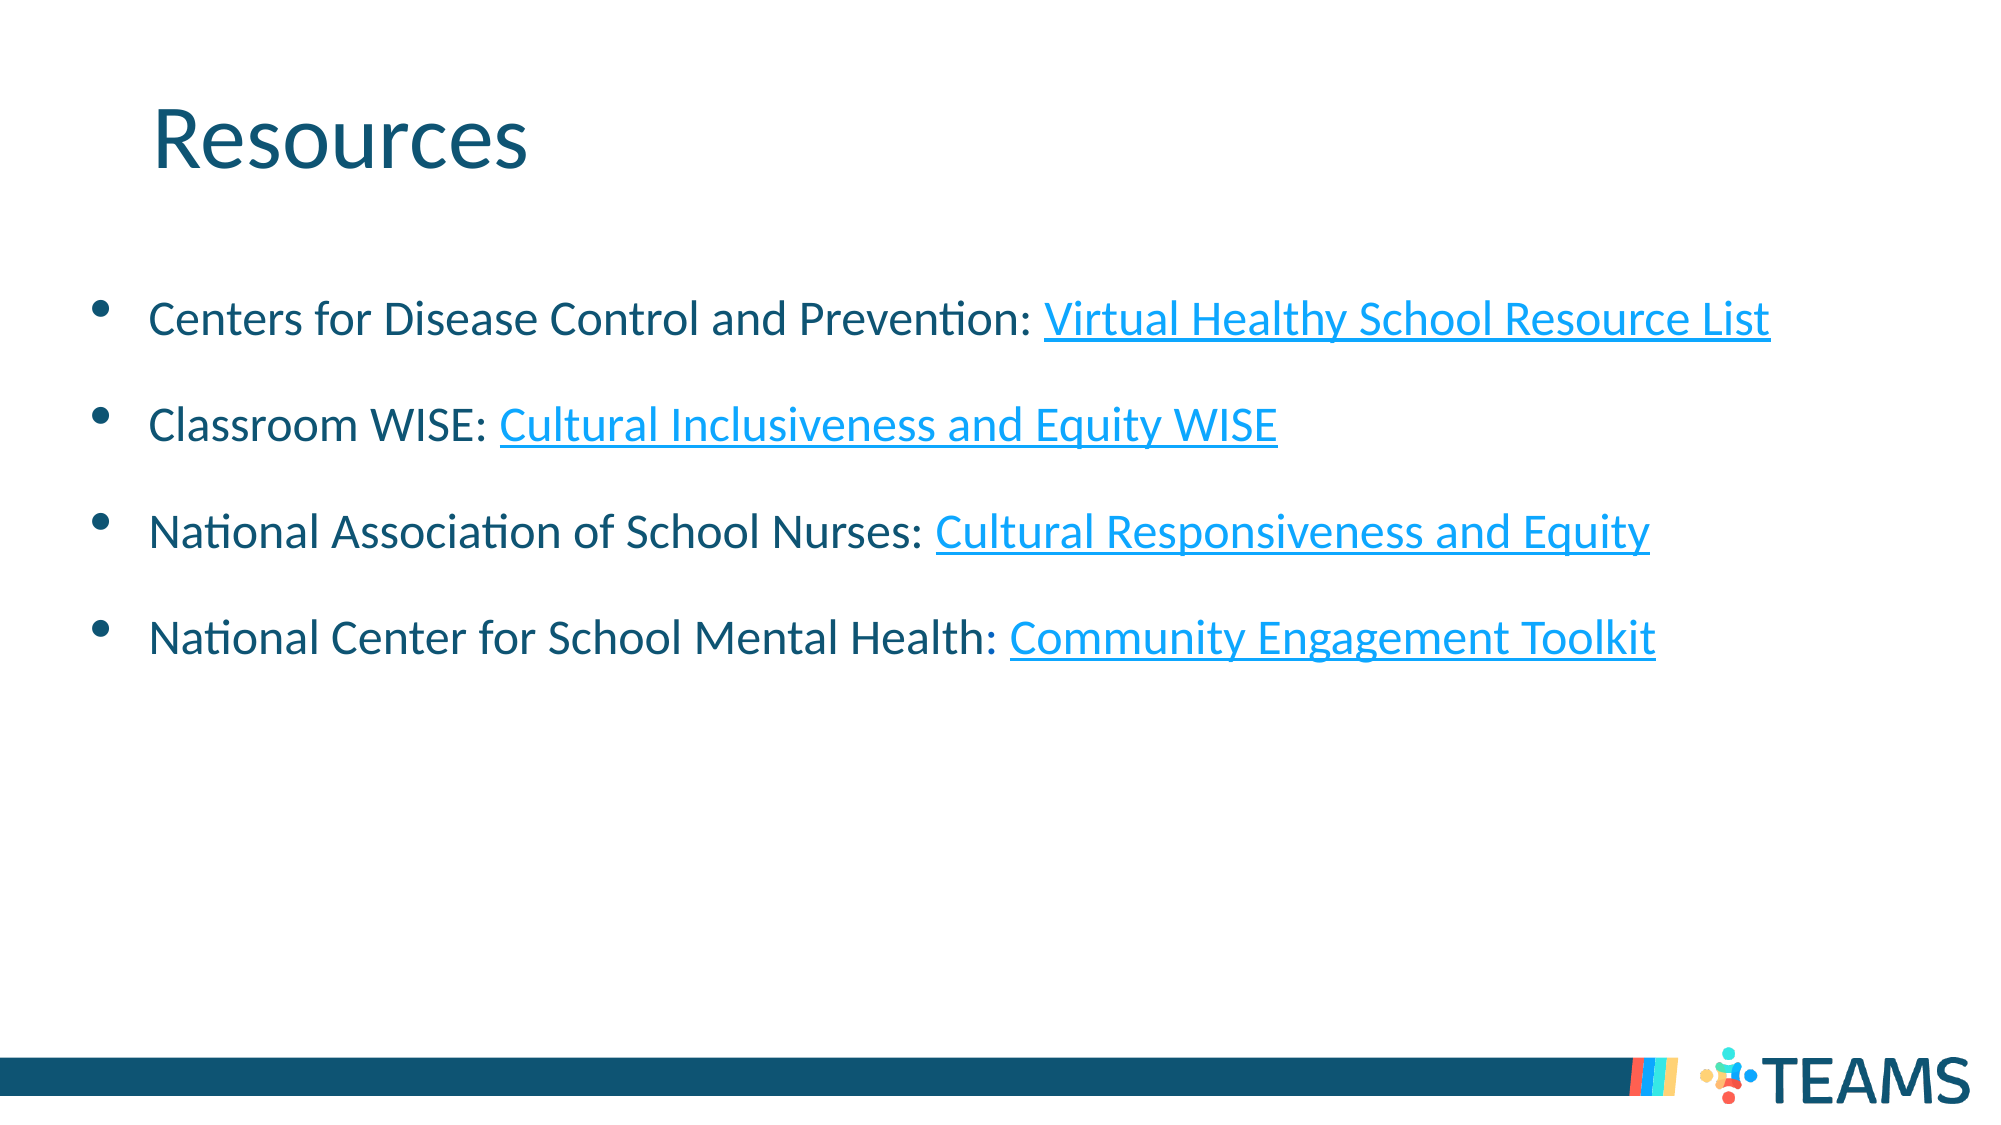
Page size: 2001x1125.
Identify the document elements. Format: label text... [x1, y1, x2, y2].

title Resources [137, 29, 1863, 247]
picture [1697, 1045, 1977, 1107]
list Centers for Disease Control and Prevention: Virtual Healthy School Resource List Classroom WISE: Cultural Inclusiveness and Equity WISE National Association of School Nurses: Cultural Responsiveness and Equity National Center for School Mental Health: Community Engagement Toolkit [77, 247, 1915, 1041]
